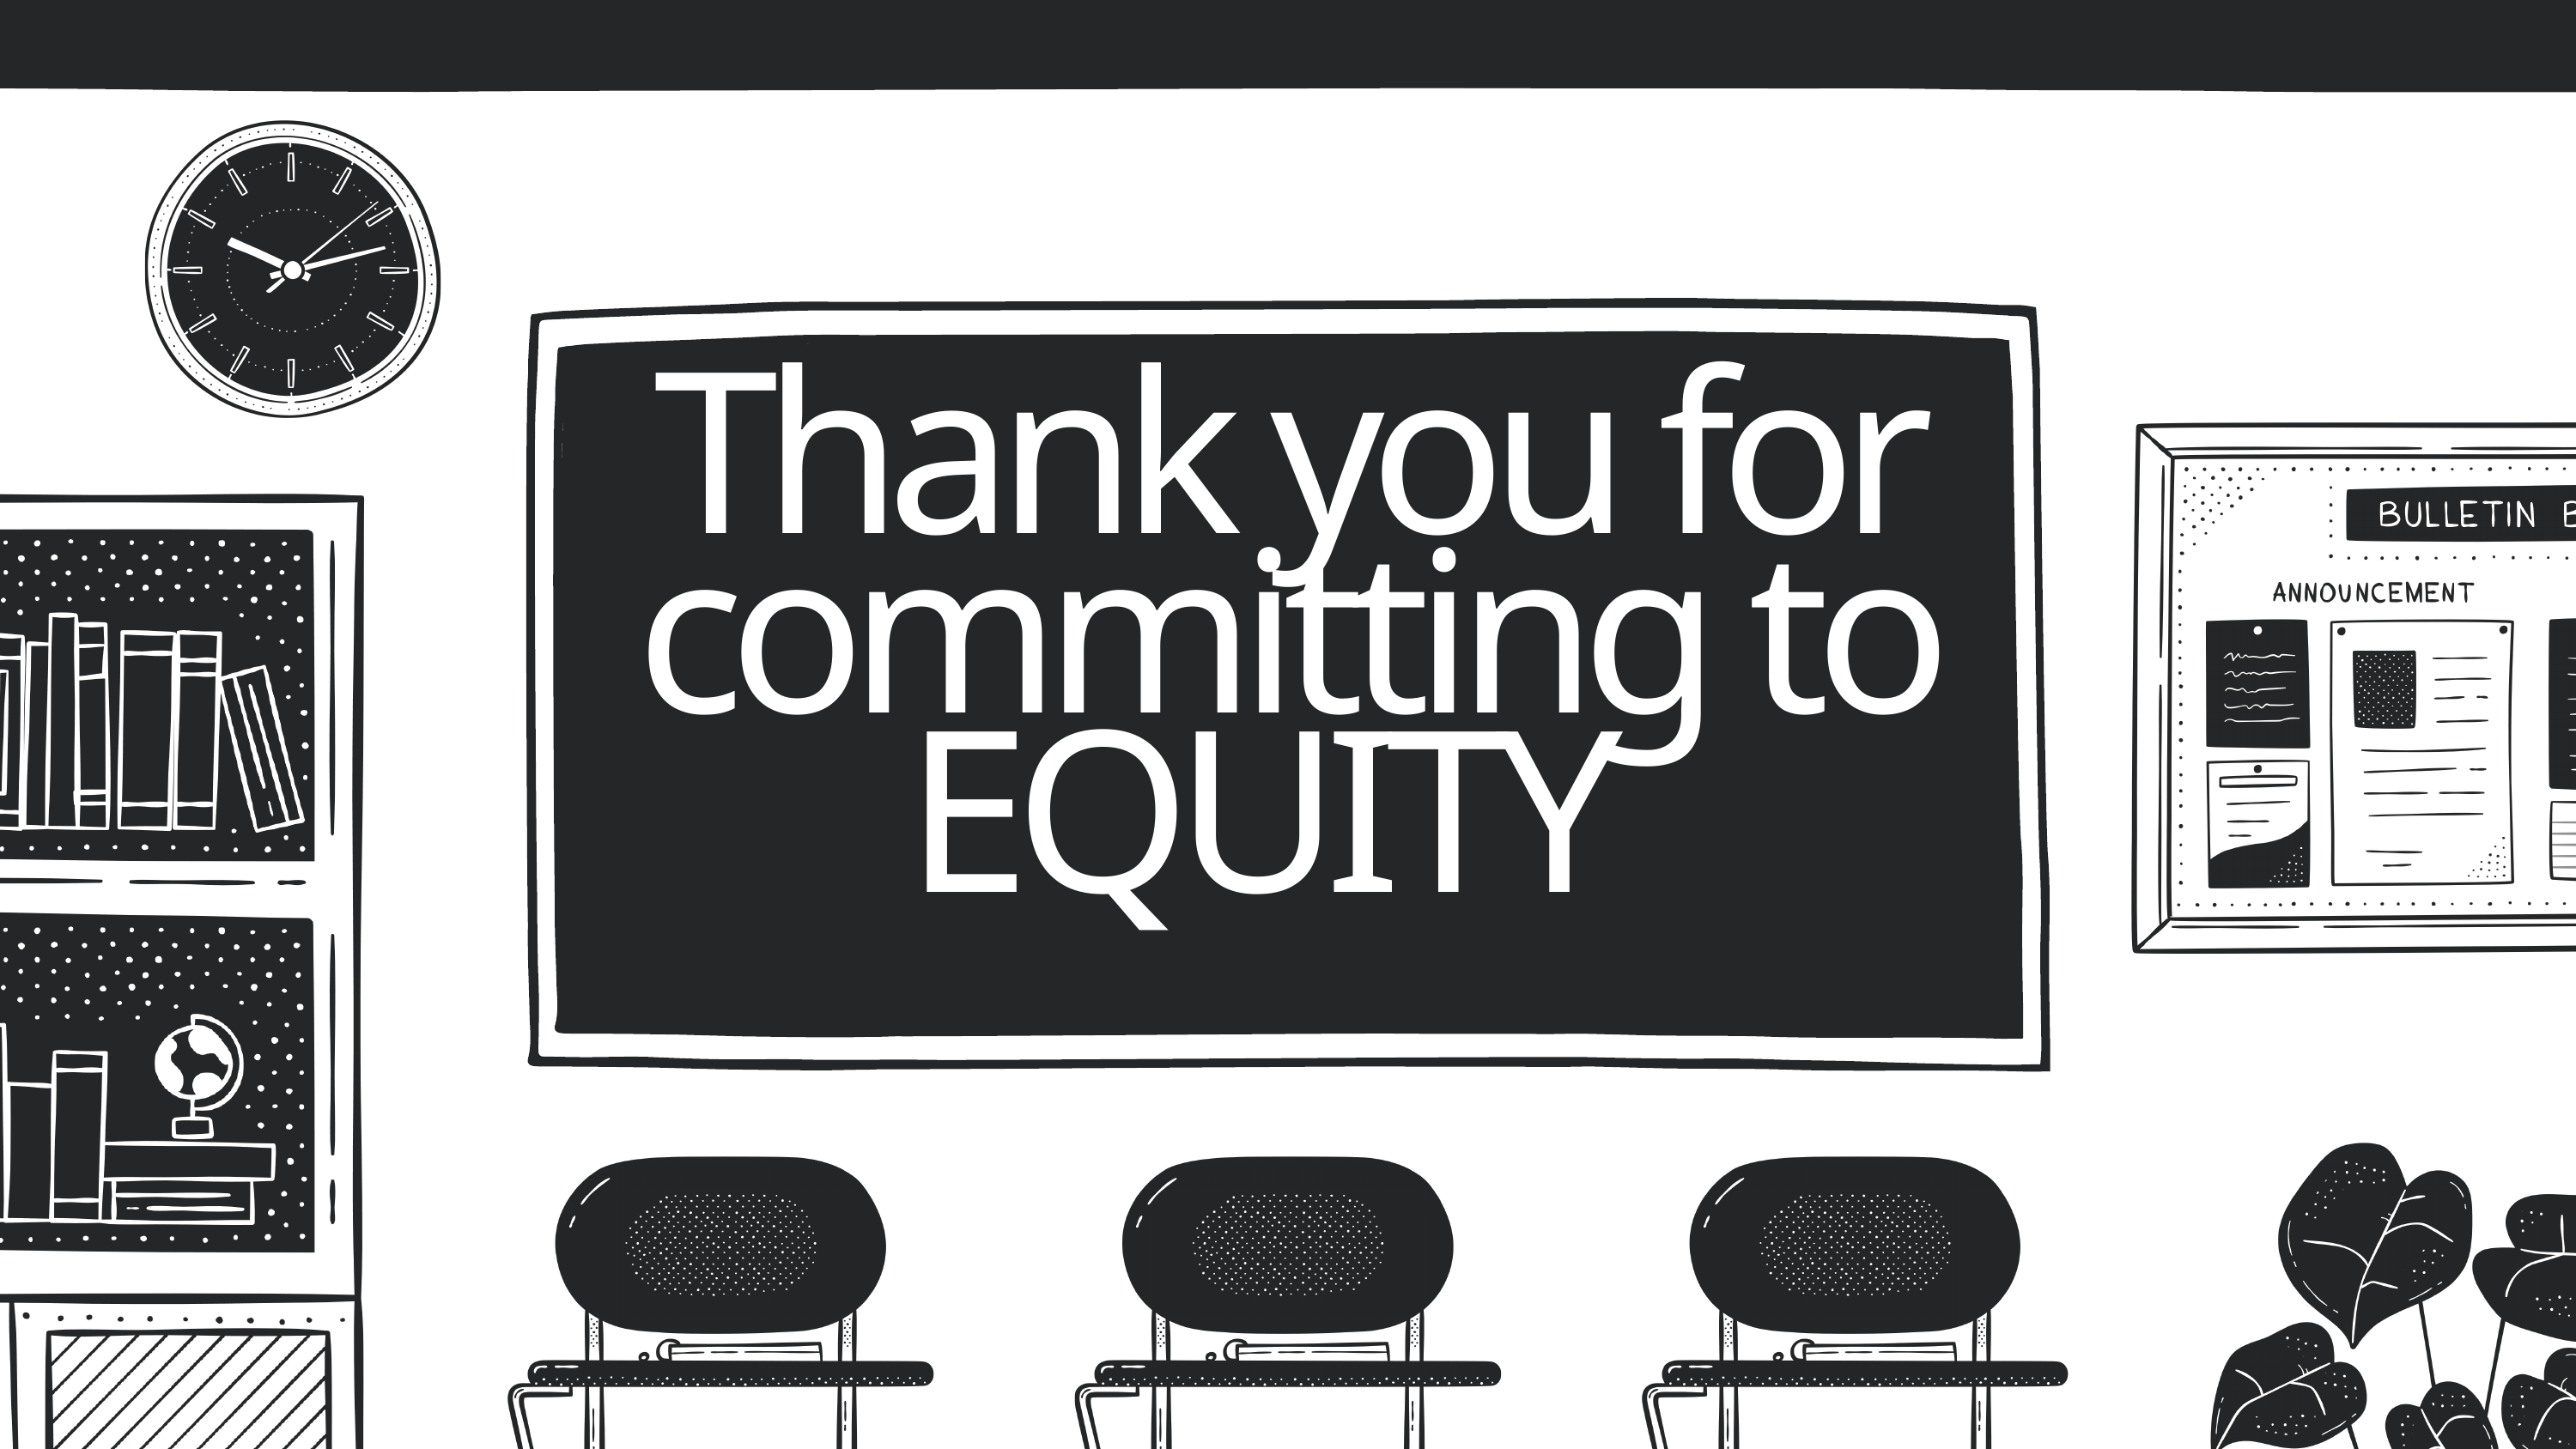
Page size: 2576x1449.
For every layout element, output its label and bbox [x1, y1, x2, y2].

text_box [507, 1156, 934, 1449]
text_box [2209, 1143, 2576, 1449]
text_box [0, 0, 2576, 94]
text_box [144, 119, 441, 418]
text_box [2131, 417, 2576, 954]
text_box [526, 297, 2050, 1073]
text_box [0, 493, 367, 1449]
text_box [1642, 1156, 2069, 1449]
text_box [1074, 1156, 1502, 1449]
